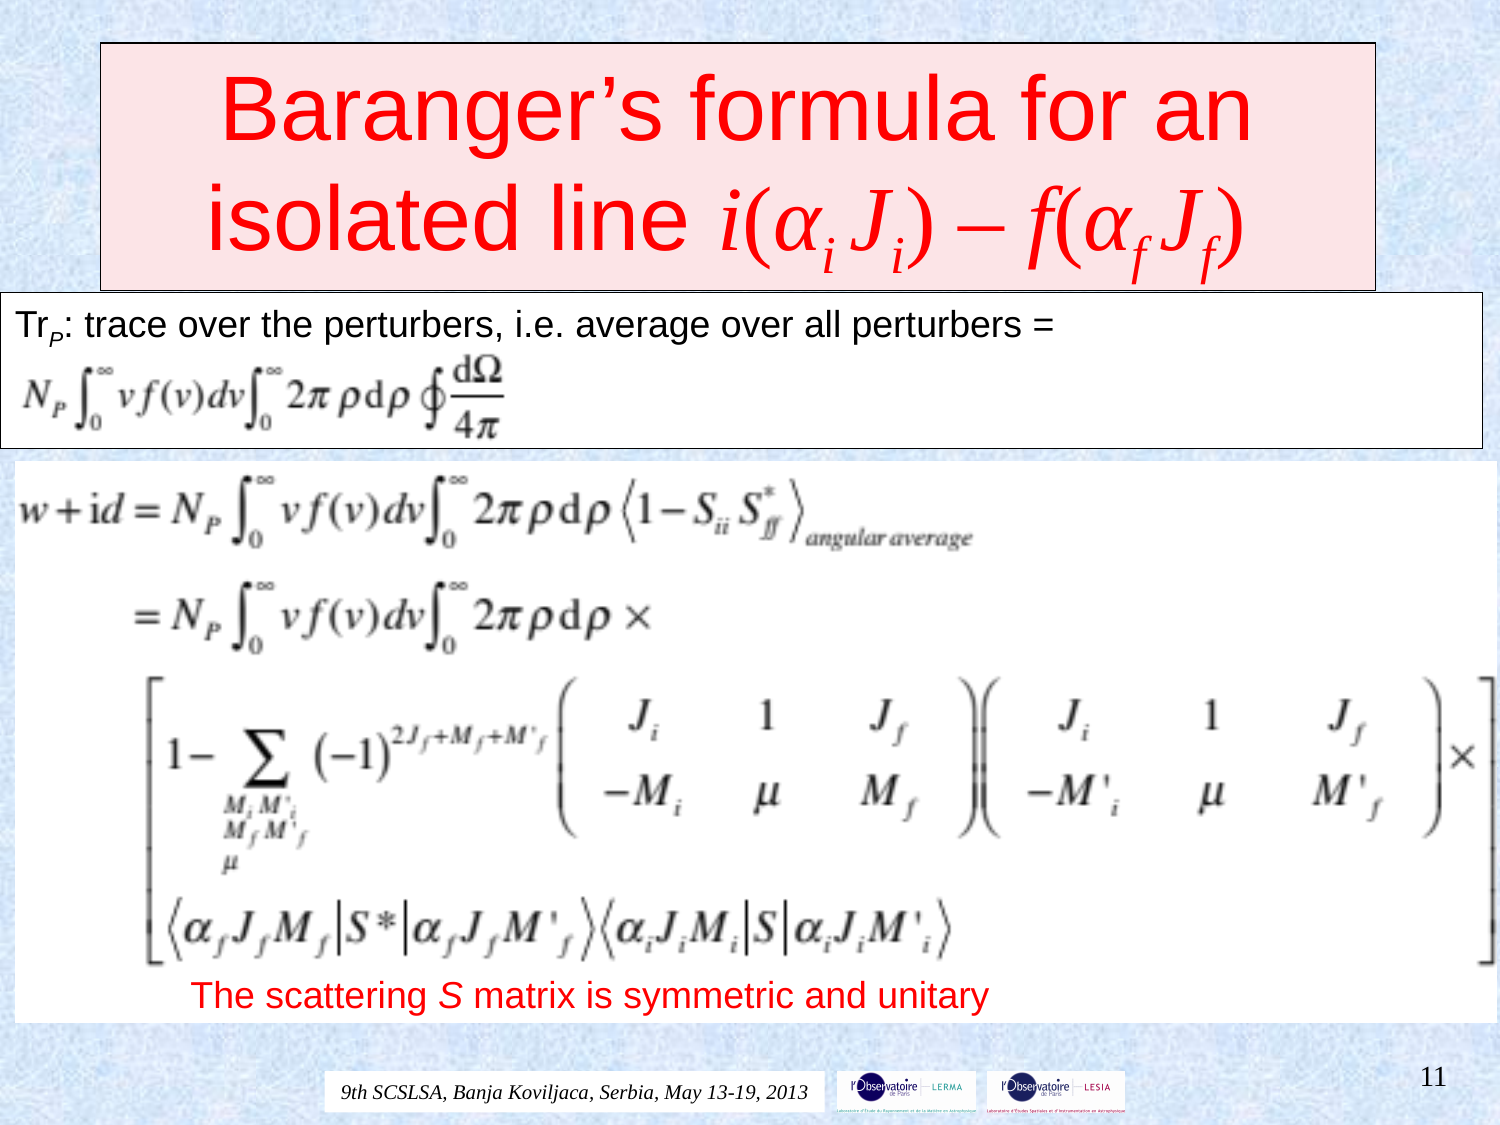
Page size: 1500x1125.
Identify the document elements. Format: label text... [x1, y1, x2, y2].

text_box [17, 344, 508, 445]
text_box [14, 460, 1498, 1024]
title Baranger’s formula for an isolated line i(αi Ji) – f(αf Jf) [100, 42, 1376, 291]
footer 9th SCSLSA, Banja Koviljaca, Serbia, May 13-19, 2013 [324, 1070, 825, 1113]
picture [0, 0, 1500, 1125]
slide_number 11 [1287, 1049, 1463, 1101]
text_box TrP: trace over the perturbers, i.e. average over all perturbers = [0, 292, 1483, 449]
